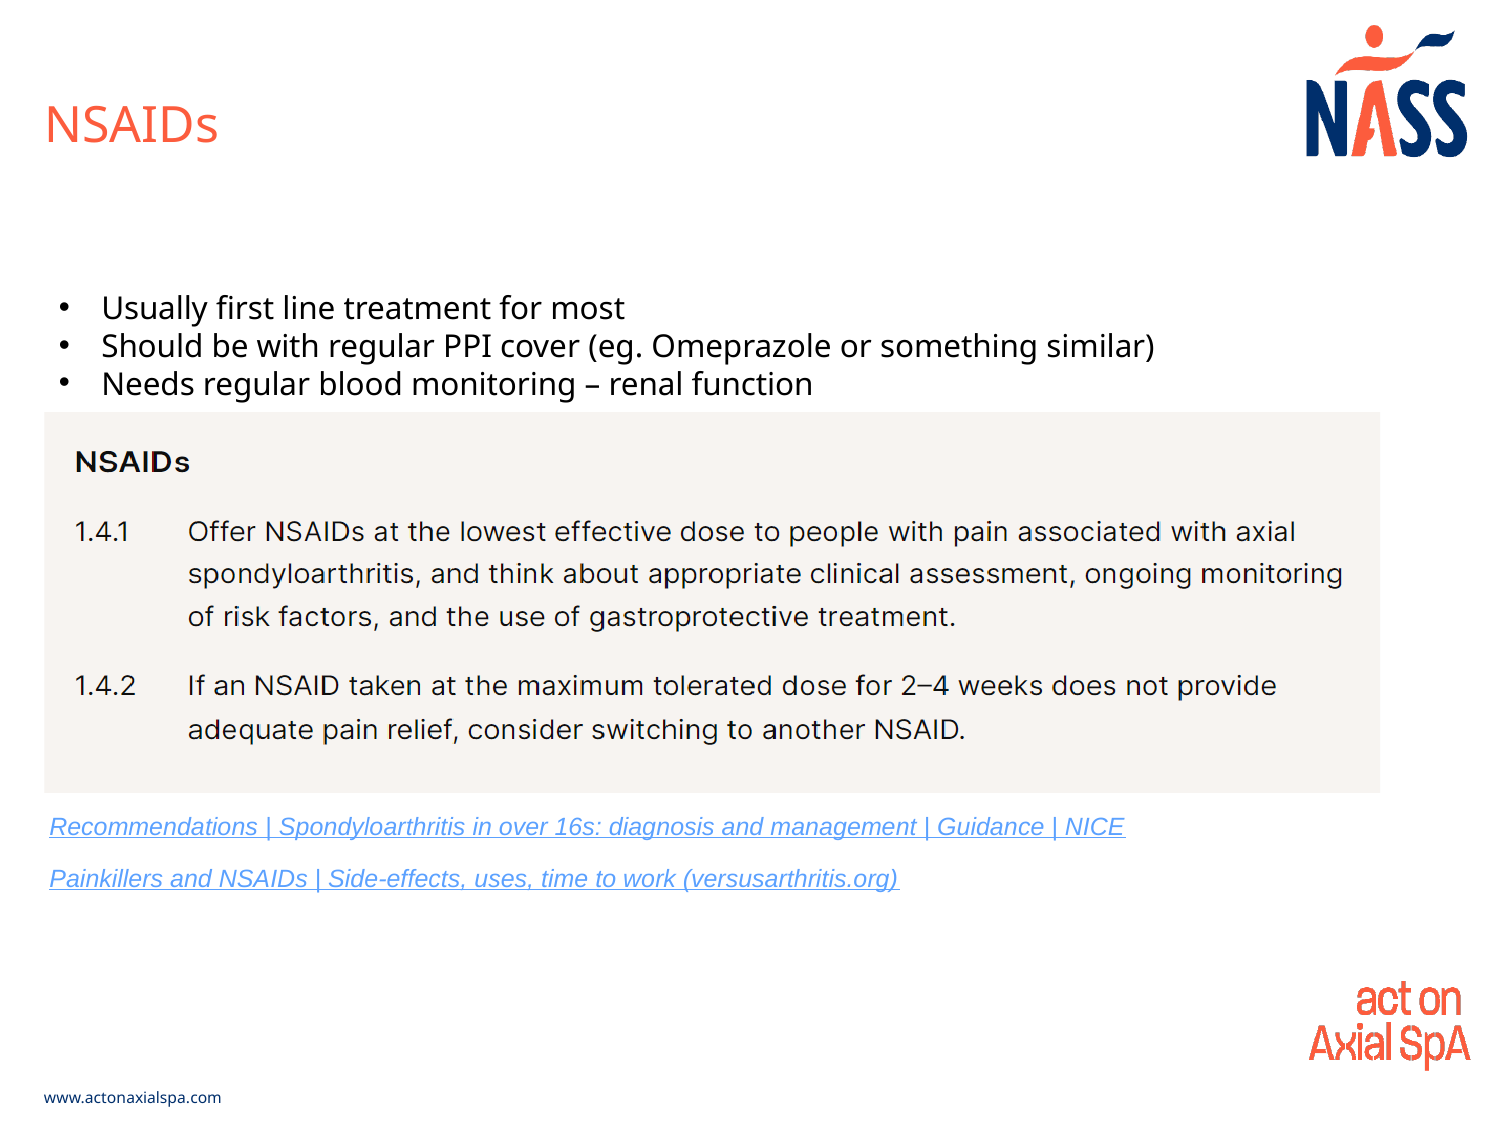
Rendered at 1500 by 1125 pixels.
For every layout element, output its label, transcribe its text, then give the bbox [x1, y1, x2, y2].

text_box Painkillers and NSAIDs | Side-effects, uses, time to work (versusarthritis.org) [34, 854, 1198, 900]
picture [1283, 953, 1496, 1094]
title NSAIDs [44, 91, 1456, 175]
text_box Usually first line treatment for most Should be with regular PPI cover (eg. Omeprazole or something similar) Needs regular blood monitoring – renal function [44, 280, 1297, 409]
picture [1304, 23, 1469, 161]
picture [44, 411, 1381, 793]
text_box Recommendations | Spondyloarthritis in over 16s: diagnosis and management | Guidance | NICE [34, 802, 1198, 848]
